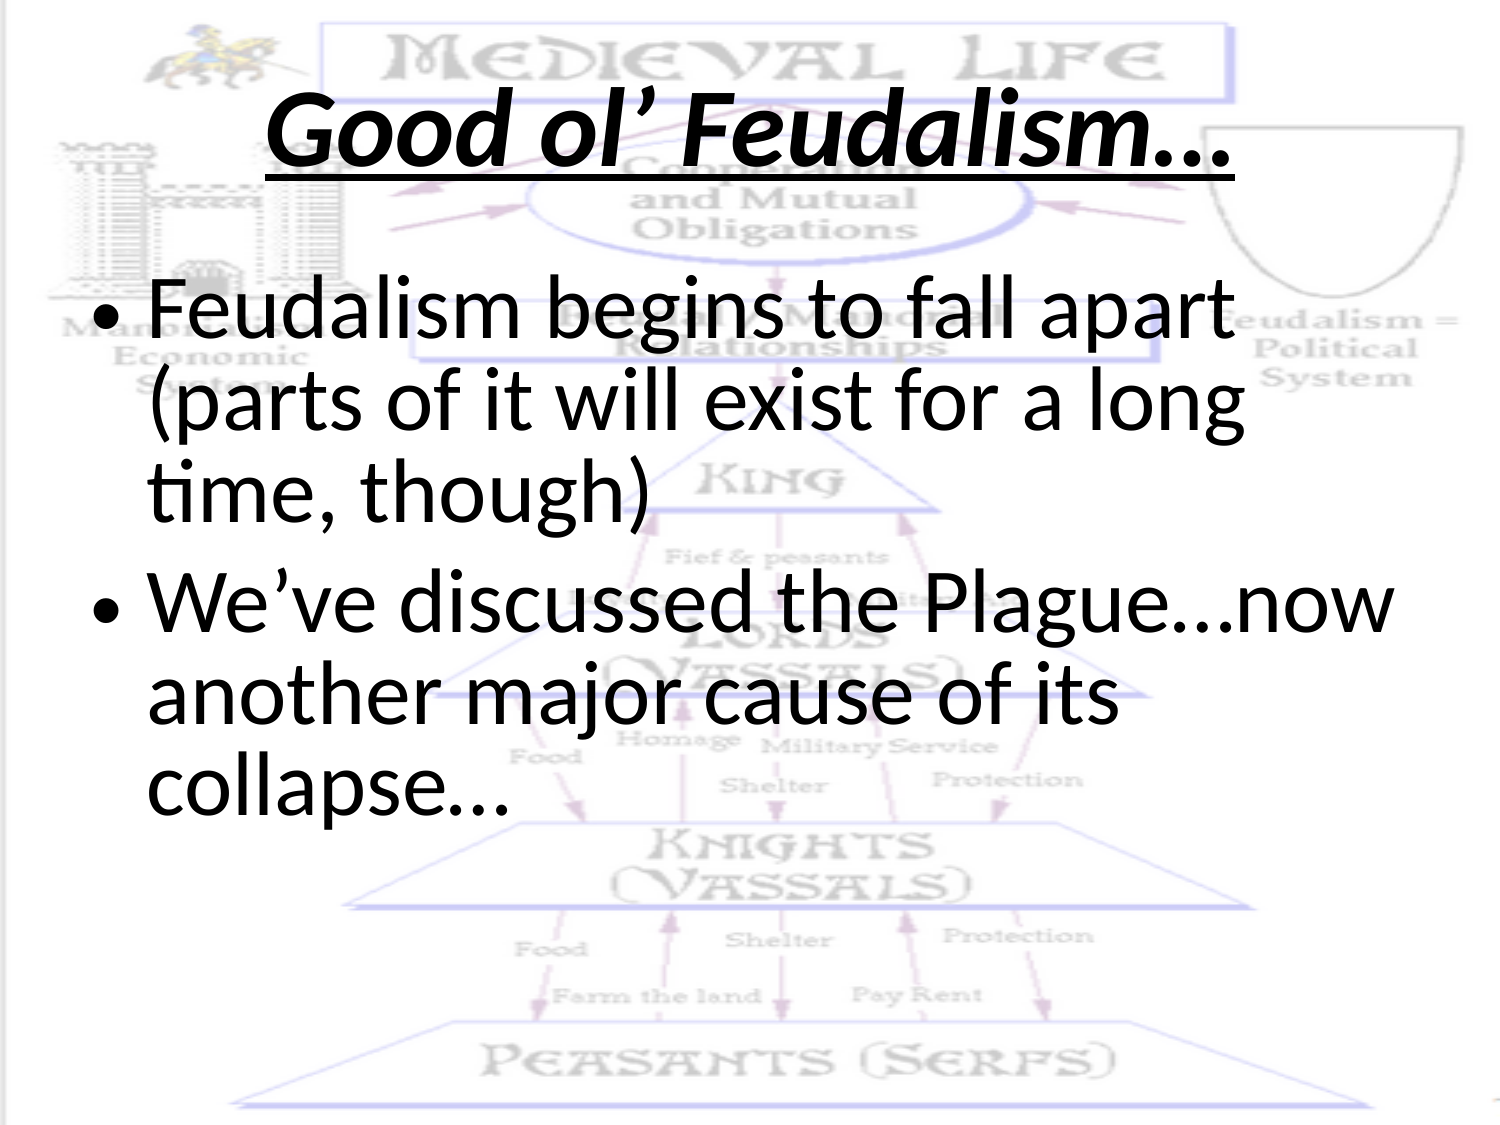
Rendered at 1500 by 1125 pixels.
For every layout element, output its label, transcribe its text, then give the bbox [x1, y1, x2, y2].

title Good ol’ Feudalism… [75, 45, 1425, 233]
list Feudalism begins to fall apart (parts of it will exist for a long time, though) We’ve discussed the Plague…now another major cause of its collapse… [75, 262, 1425, 1005]
